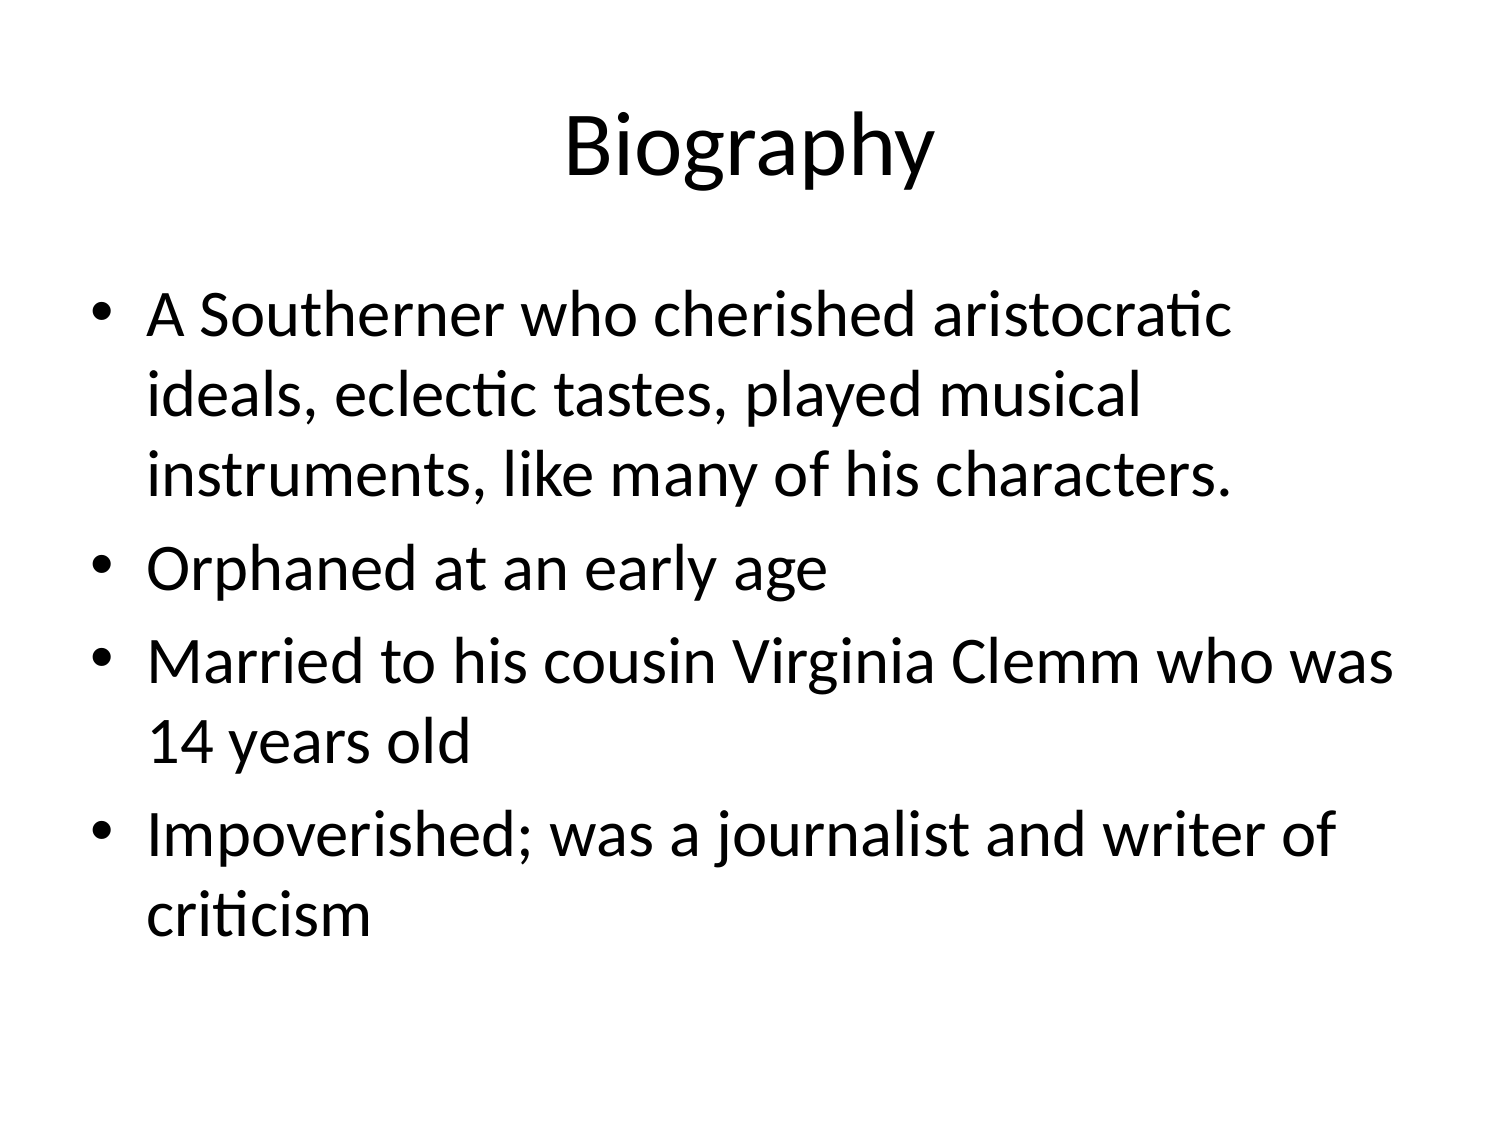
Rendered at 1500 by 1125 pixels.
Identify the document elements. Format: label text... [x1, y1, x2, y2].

list A Southerner who cherished aristocratic ideals, eclectic tastes, played musical instruments, like many of his characters. Orphaned at an early age Married to his cousin Virginia Clemm who was 14 years old Impoverished; was a journalist and writer of criticism [75, 262, 1425, 1005]
title Biography [75, 45, 1425, 233]
